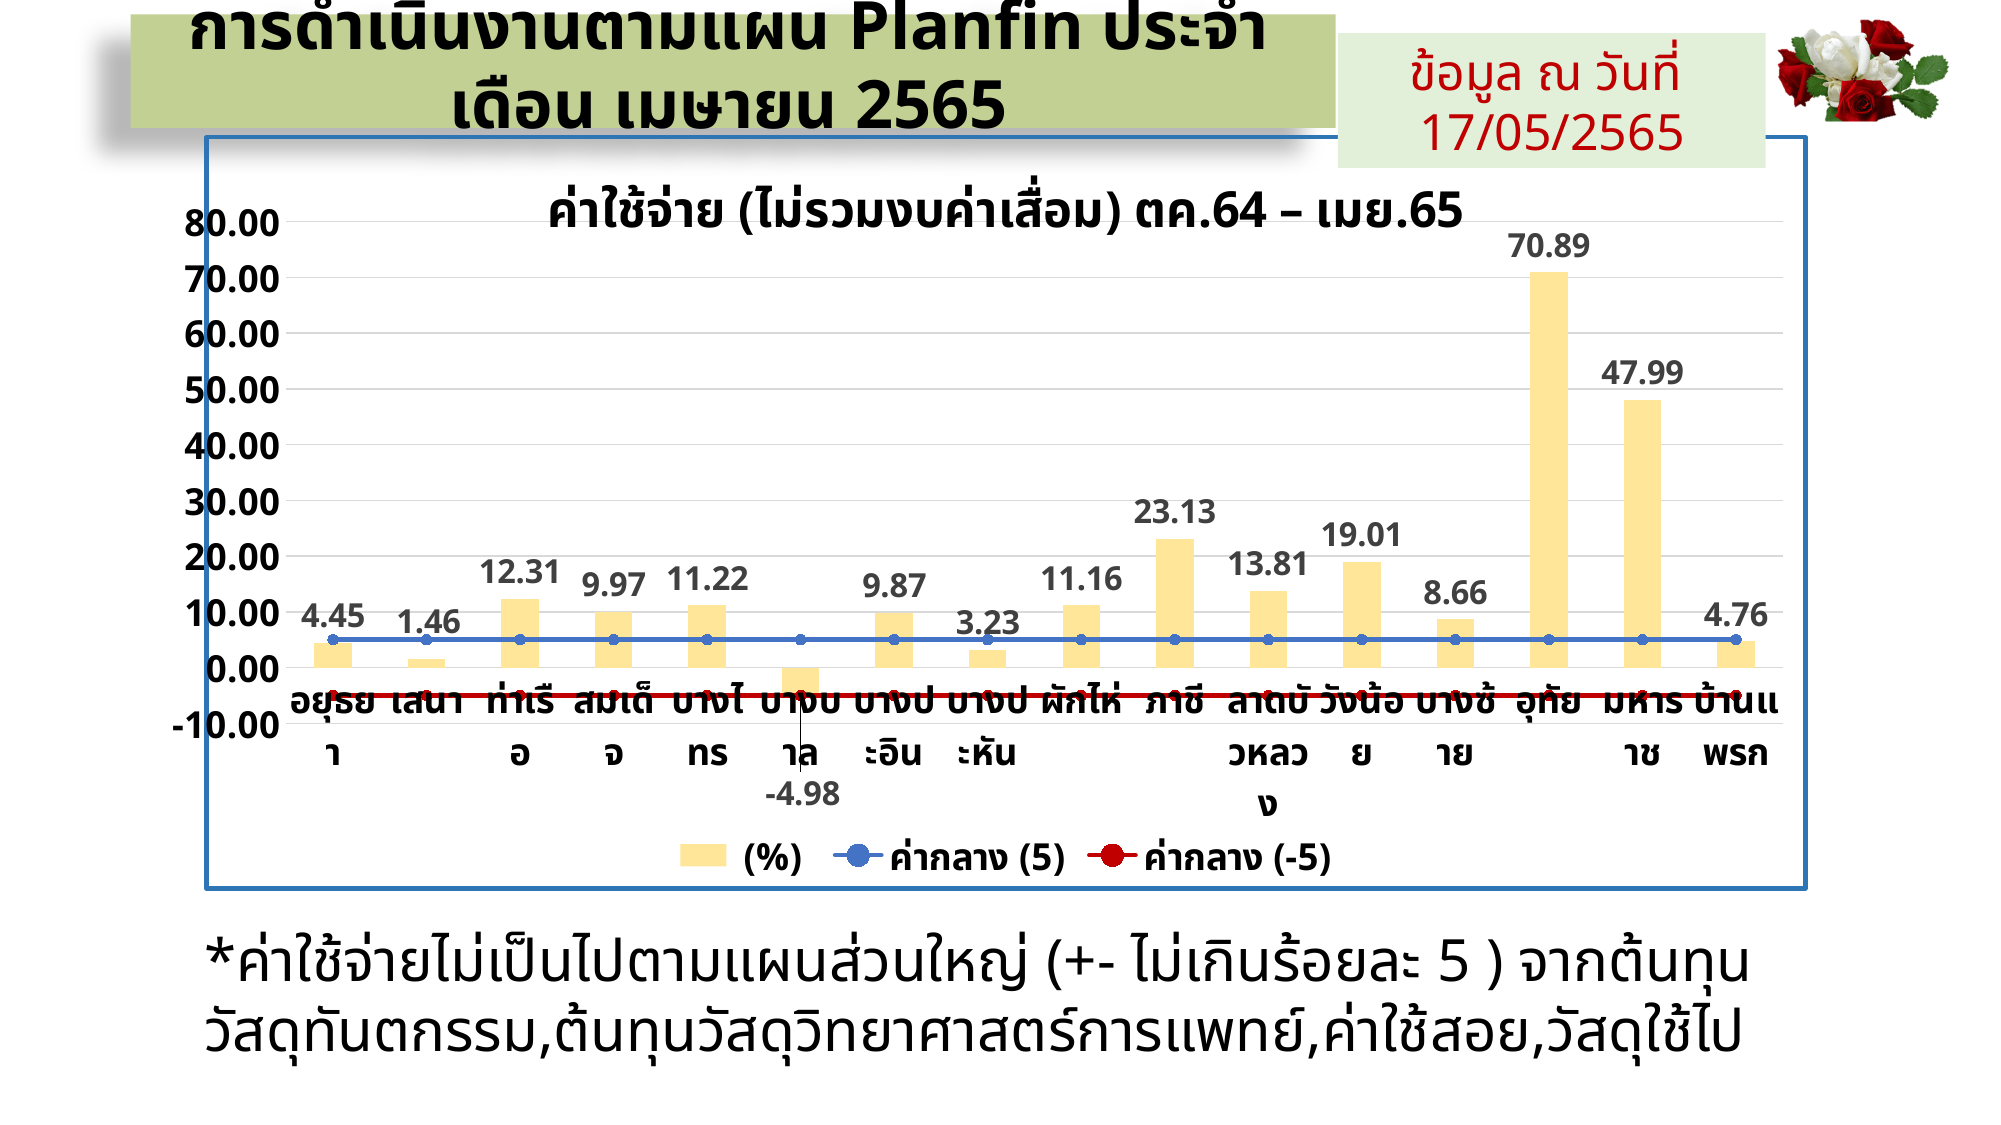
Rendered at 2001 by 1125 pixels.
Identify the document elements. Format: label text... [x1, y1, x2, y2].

picture [1735, 7, 1989, 135]
text_box *ค่าใช้จ่ายไม่เป็นไปตามแผนส่วนใหญ่ (+- ไม่เกินร้อยละ 5 ) จากต้นทุนวัสดุทันตกรรม,ต้นทุนวัสดุวิทยาศาสตร์การแพทย์,ค่าใช้สอย,วัสดุใช้ไป [189, 916, 1842, 1071]
text_box การดำเนินงานตามแผน Planfin ประจำเดือน เมษายน 2565 [130, 13, 1337, 129]
text_box ข้อมูล ณ วันที่ 17/05/2565 [1337, 33, 1735, 134]
chart [171, 134, 1808, 891]
